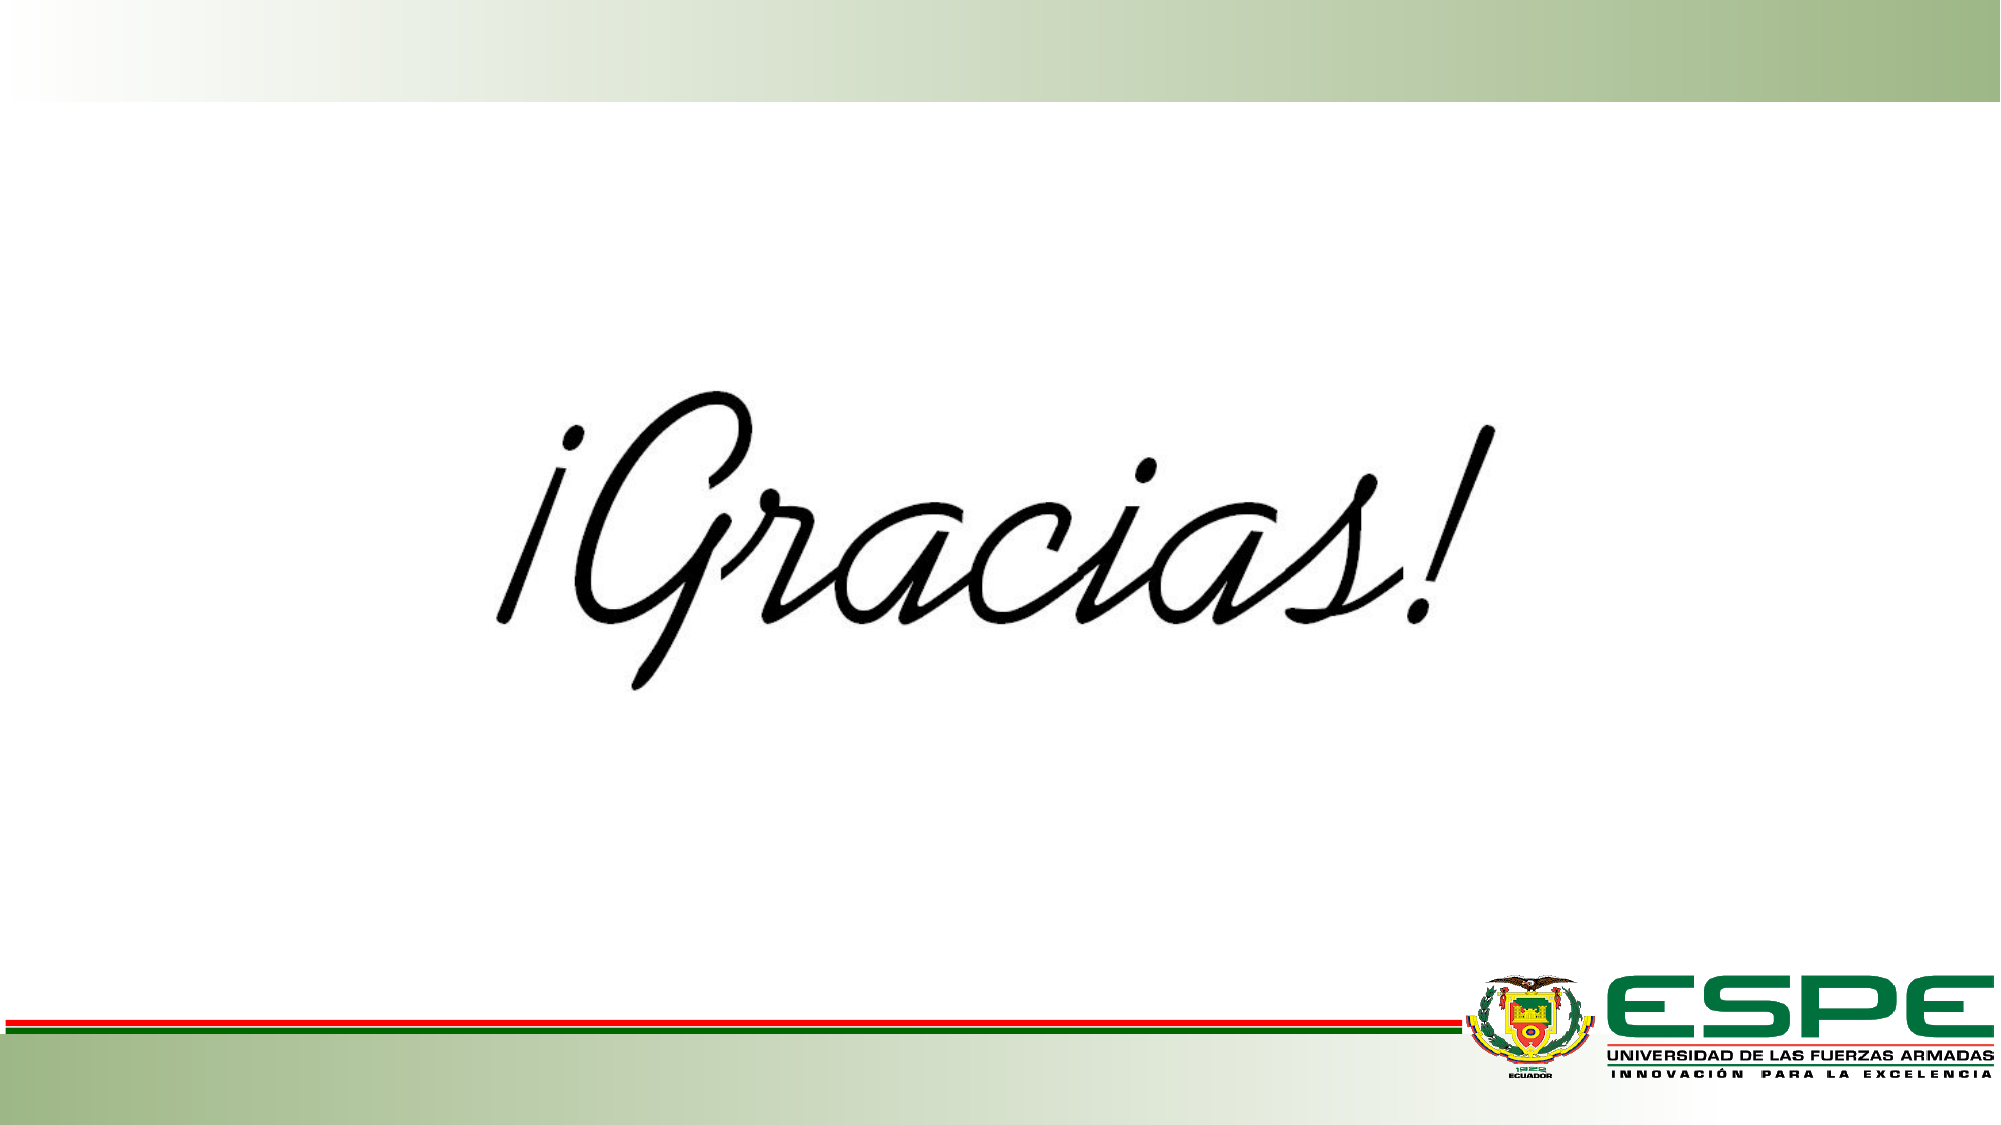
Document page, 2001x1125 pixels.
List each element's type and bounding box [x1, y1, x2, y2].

picture [1466, 975, 1994, 1078]
picture [440, 314, 1560, 735]
